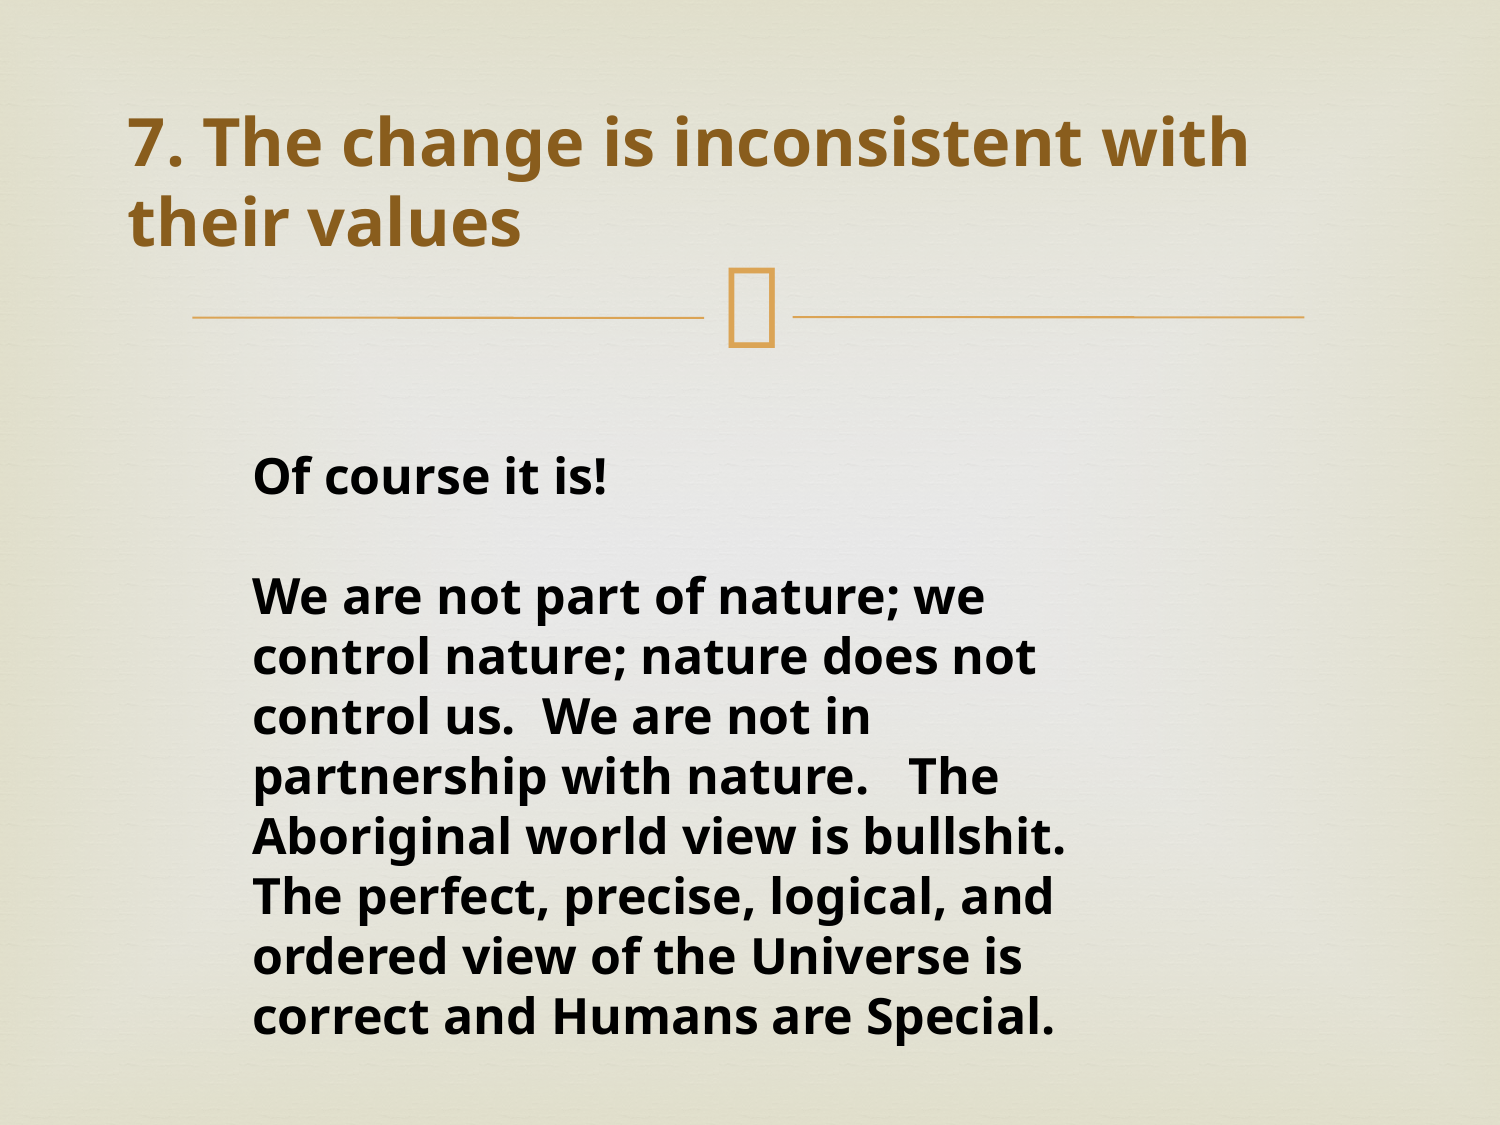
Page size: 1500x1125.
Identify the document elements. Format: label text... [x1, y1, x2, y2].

title 7. The change is inconsistent with their values [112, 93, 1386, 267]
text_box Of course it is! We are not part of nature; we control nature; nature does not control us. We are not in partnership with nature. The Aboriginal world view is bullshit. The perfect, precise, logical, and ordered view of the Universe is correct and Humans are Special. [237, 437, 1175, 1053]
